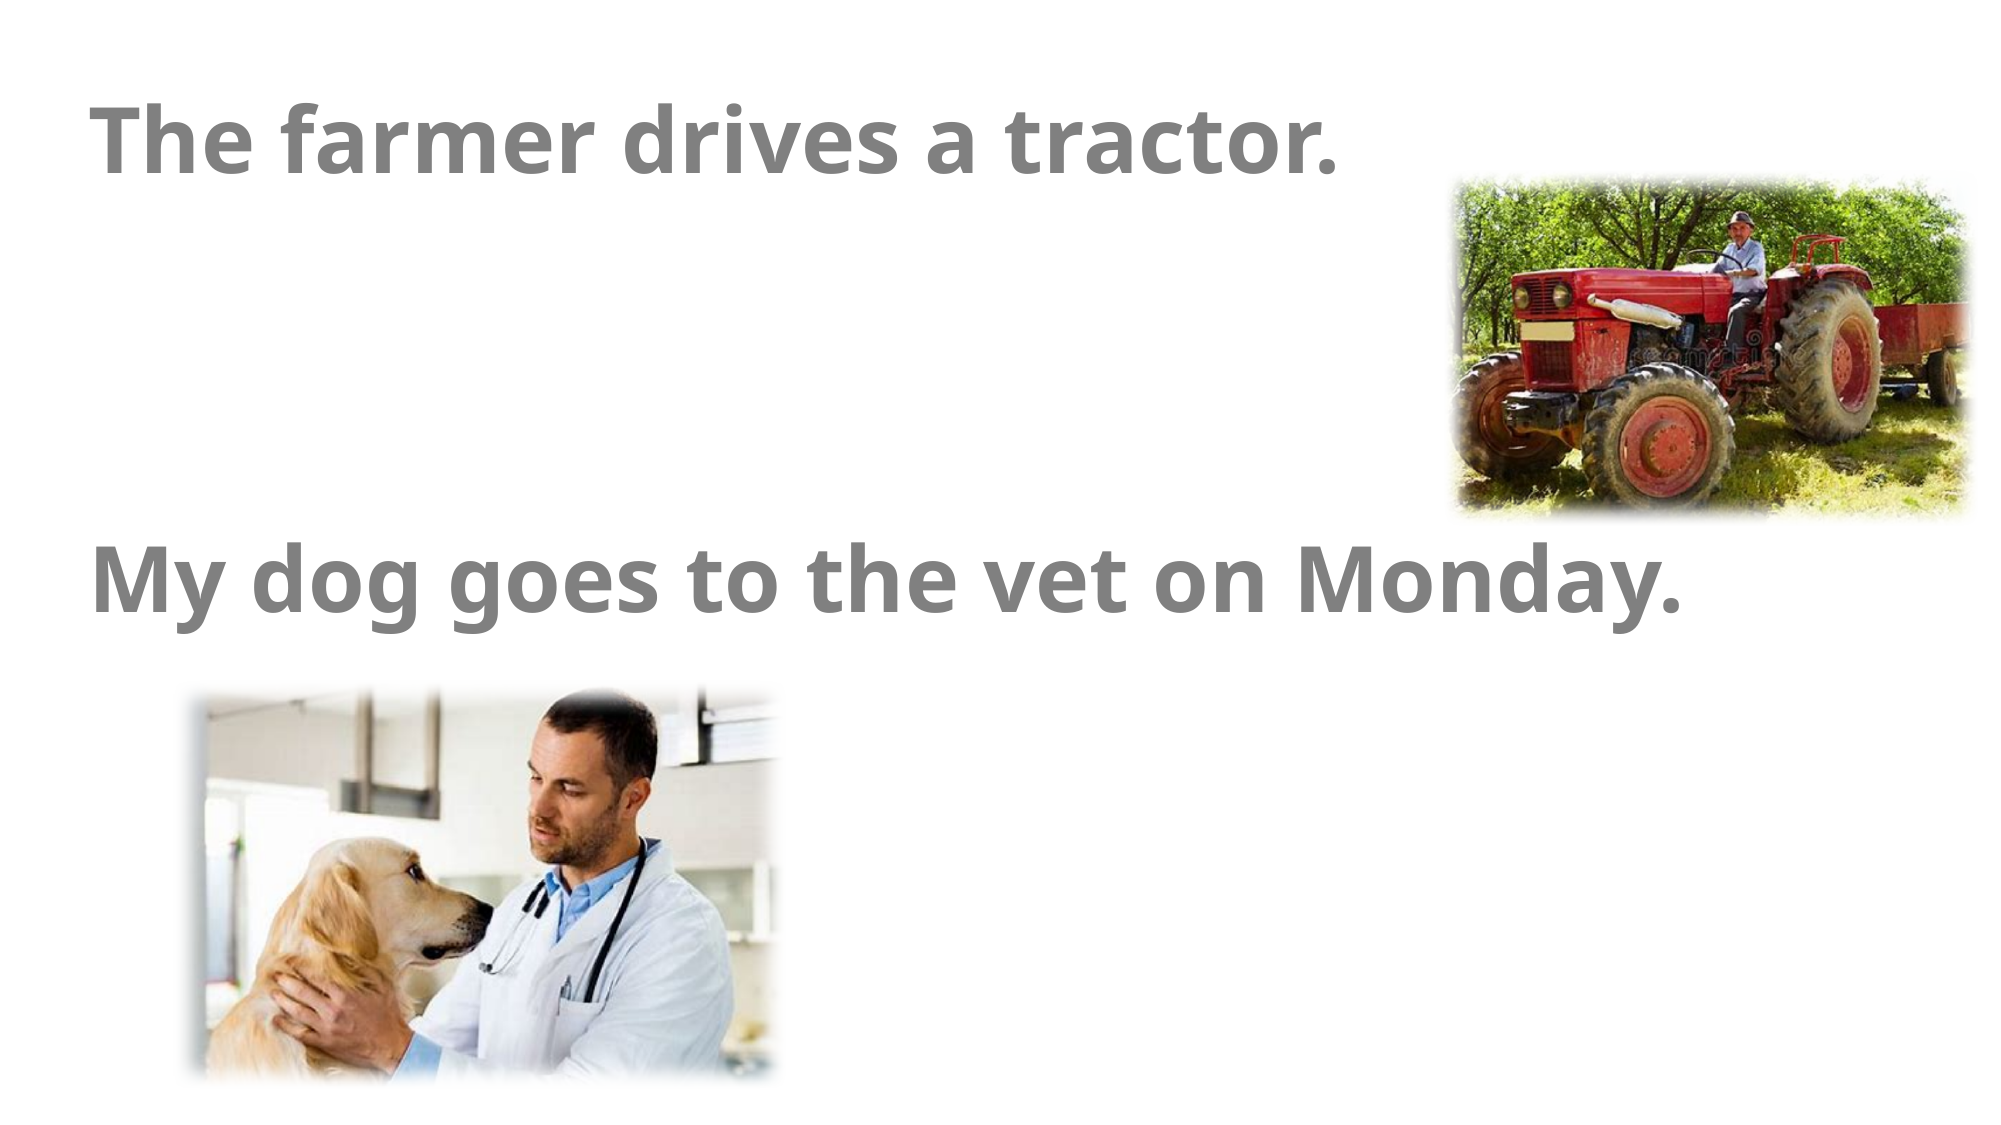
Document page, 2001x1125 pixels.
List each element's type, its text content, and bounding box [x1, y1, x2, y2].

text_box The farmer drives a tractor. My dog goes to the vet on Monday. [73, 74, 1927, 639]
picture [1443, 169, 1979, 527]
picture [173, 680, 786, 1089]
